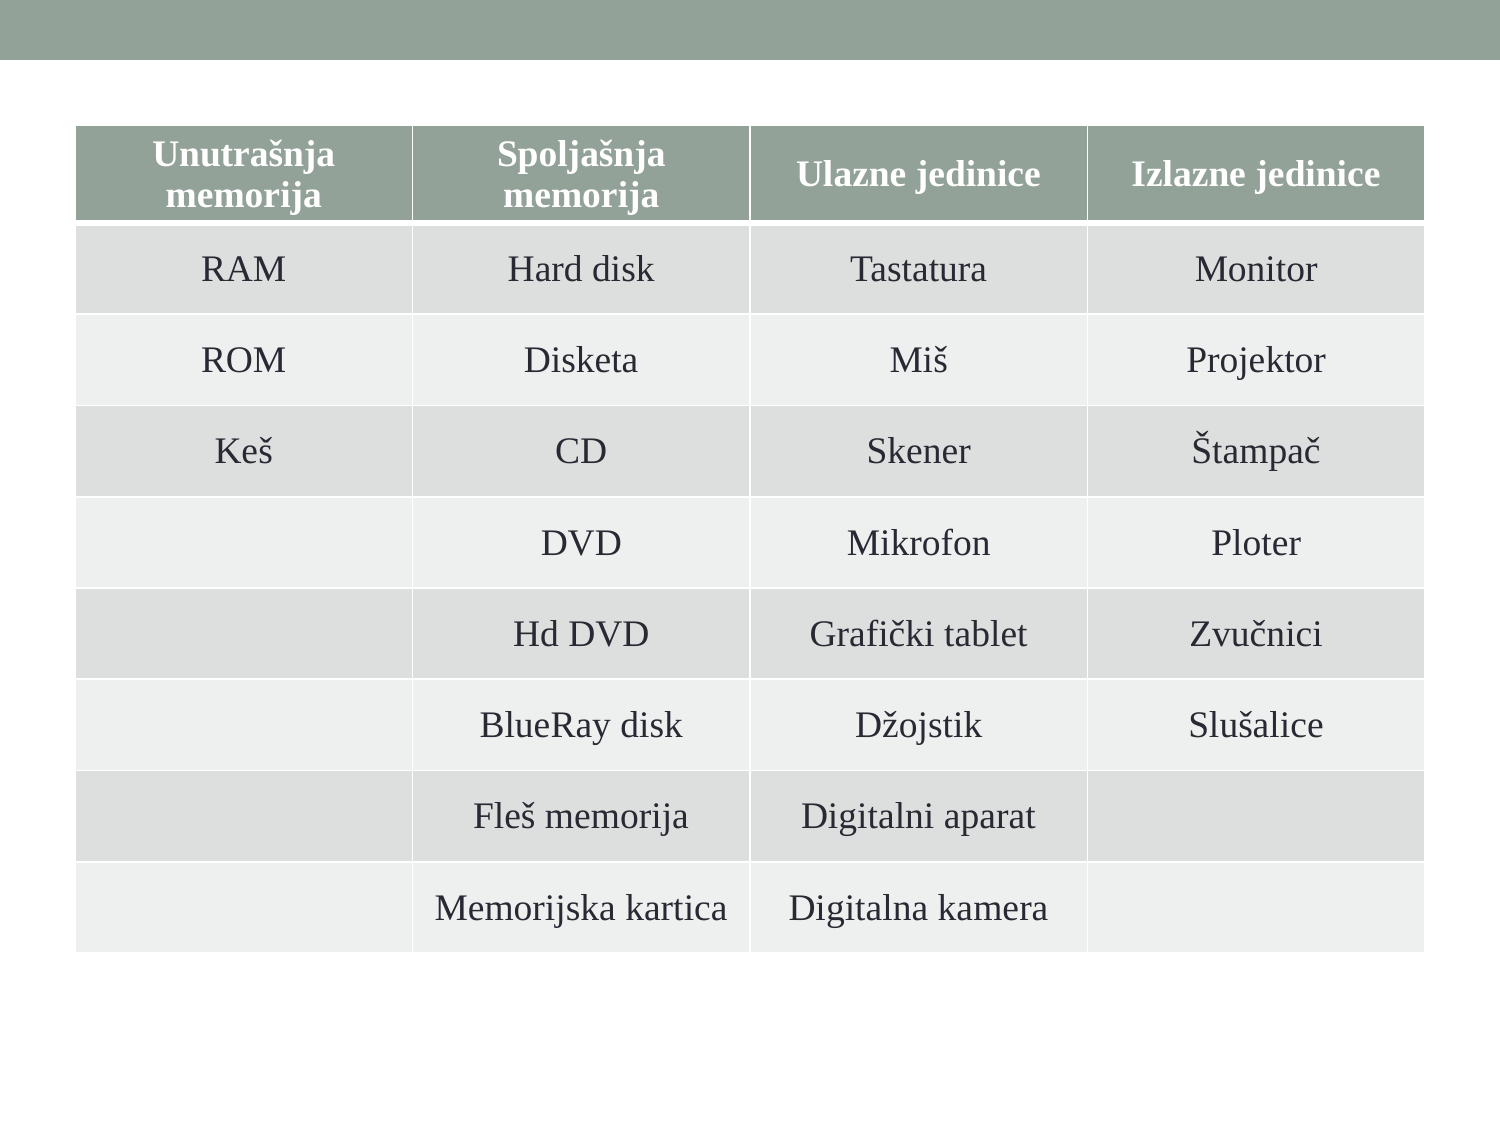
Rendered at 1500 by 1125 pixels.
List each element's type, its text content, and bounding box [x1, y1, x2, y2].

table_cell Monitor [1088, 226, 1424, 313]
table_header Izlazne jedinice [1088, 126, 1424, 220]
table_cell [76, 589, 412, 678]
table_cell Projektor [1088, 315, 1424, 405]
table_cell Grafički tablet [751, 589, 1087, 678]
table_cell [1088, 863, 1424, 952]
table_cell RAM [76, 226, 412, 313]
table_cell Memorijska kartica [413, 863, 749, 952]
table_cell Disketa [413, 315, 749, 405]
table_cell Miš [751, 315, 1087, 405]
table_cell [76, 863, 412, 952]
table_cell Hd DVD [413, 589, 749, 678]
table_cell Keš [76, 406, 412, 496]
table_cell ROM [76, 315, 412, 405]
table_cell Digitalni aparat [751, 771, 1087, 861]
table_cell Zvučnici [1088, 589, 1424, 678]
table_cell Digitalna kamera [751, 863, 1087, 952]
table_cell Džojstik [751, 680, 1087, 770]
table_cell [76, 680, 412, 770]
table_cell Skener [751, 406, 1087, 496]
table_cell Fleš memorija [413, 771, 749, 861]
table_cell Štampač [1088, 406, 1424, 496]
table_cell Ploter [1088, 498, 1424, 587]
table_cell CD [413, 406, 749, 496]
table_cell BlueRay disk [413, 680, 749, 770]
table_cell DVD [413, 498, 749, 587]
table_cell [1088, 771, 1424, 861]
table_cell Tastatura [751, 226, 1087, 313]
table_header Unutrašnja memorija [76, 126, 412, 220]
table_cell Slušalice [1088, 680, 1424, 770]
table_header Ulazne jedinice [751, 126, 1087, 220]
table_cell [76, 771, 412, 861]
table_cell Hard disk [413, 226, 749, 313]
table_cell [76, 498, 412, 587]
table_cell Mikrofon [751, 498, 1087, 587]
table_header Spoljašnja memorija [413, 126, 749, 220]
